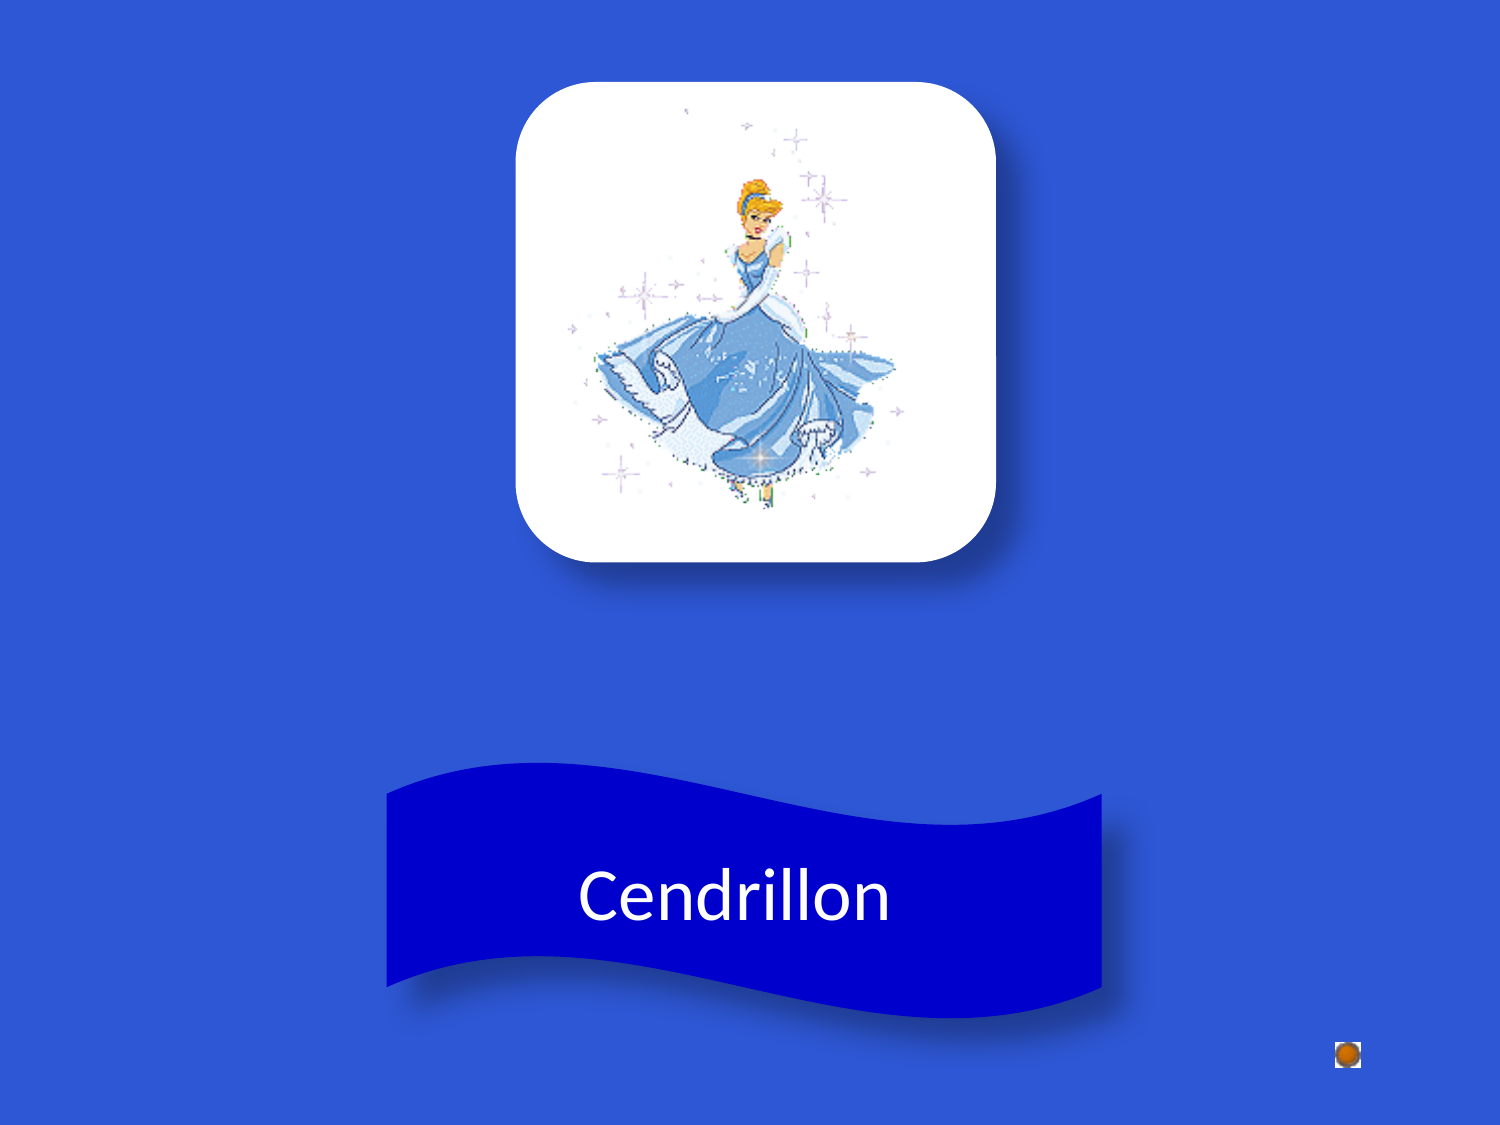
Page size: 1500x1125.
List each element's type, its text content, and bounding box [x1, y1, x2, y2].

picture [562, 105, 939, 516]
text_box [513, 79, 999, 565]
text_box Cendrillon [384, 760, 1104, 1021]
picture [1335, 1042, 1362, 1069]
